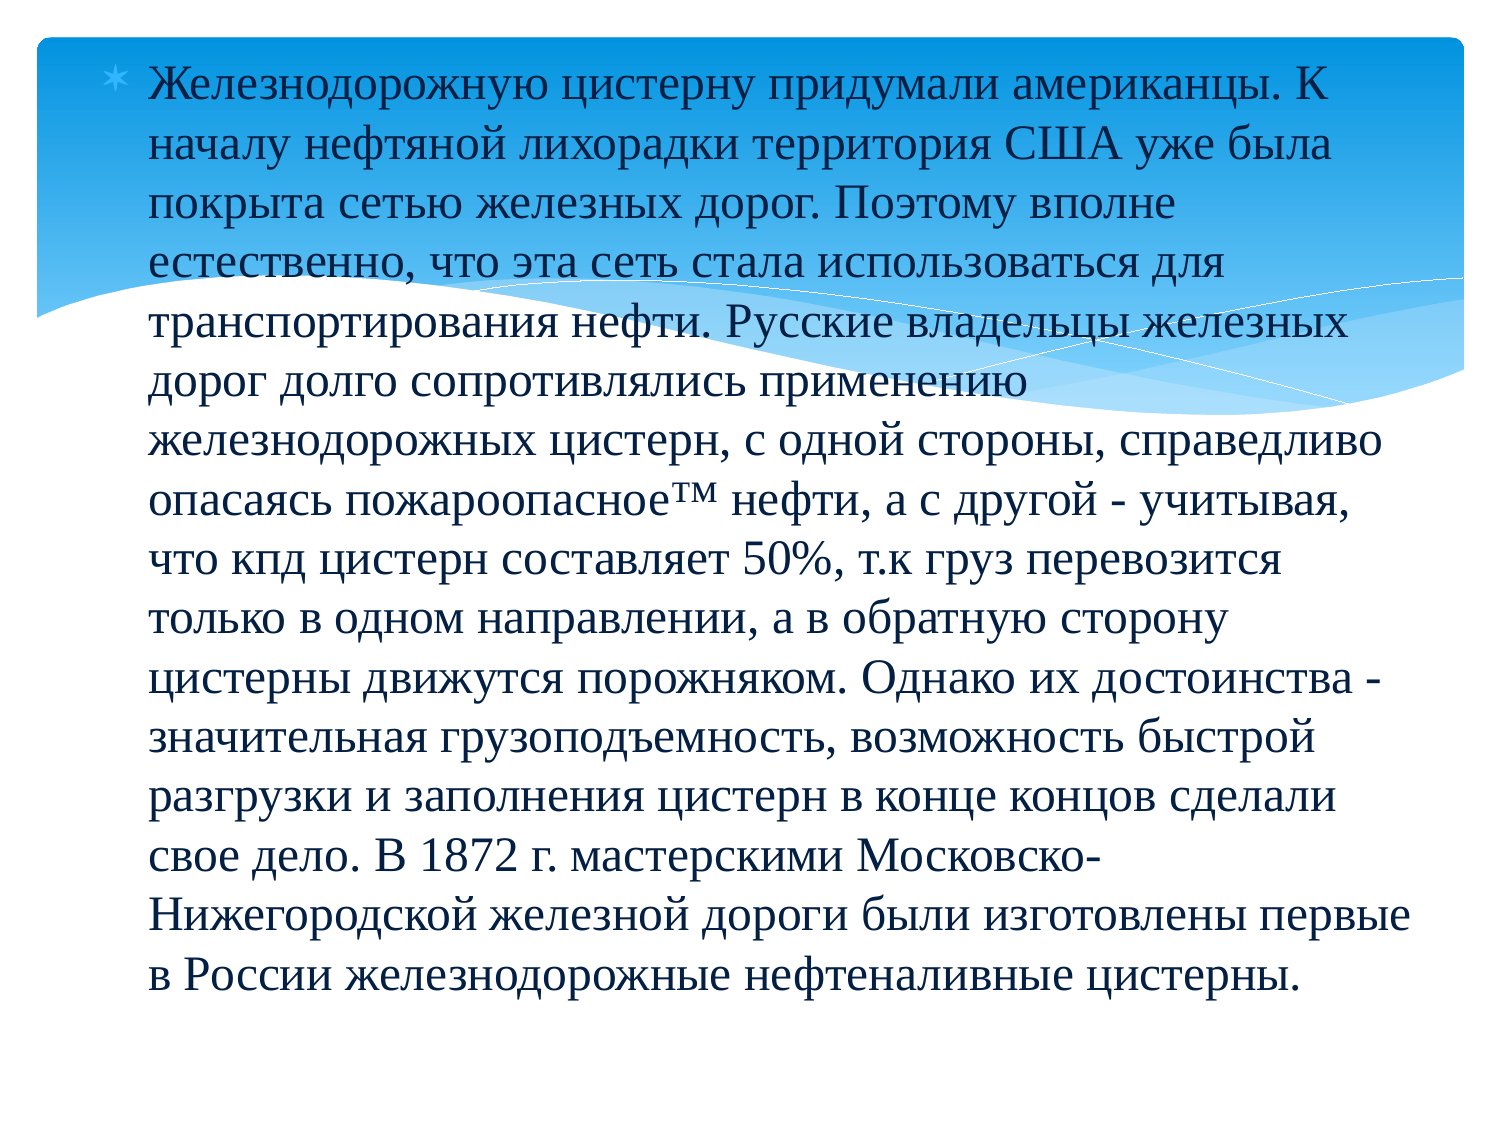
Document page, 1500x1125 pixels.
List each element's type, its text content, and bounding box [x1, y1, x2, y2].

list Железнодорожную цистерну придумали американцы. К началу нефтяной лихорадки территория США уже была покрыта сетью железных дорог. Поэтому вполне естественно, что эта сеть стала использоваться для транспортирования нефти. Русские владельцы железных дорог долго сопротивлялись применению железнодорожных цистерн, с одной стороны, справедливо опасаясь пожароопасное™ нефти, а с другой - учитывая, что кпд цистерн составляет 50%, т.к груз перевозится только в одном направлении, а в обратную сторону цистерны движутся порожняком. Однако их достоинства - значительная грузоподъемность, возможность быстрой разгрузки и заполнения цистерн в конце концов сделали свое дело. В 1872 г. мастерскими Московско-Нижегородской железной дороги были изготовлены первые в России железнодорожные нефтеналивные цистерны. [88, 42, 1439, 1024]
